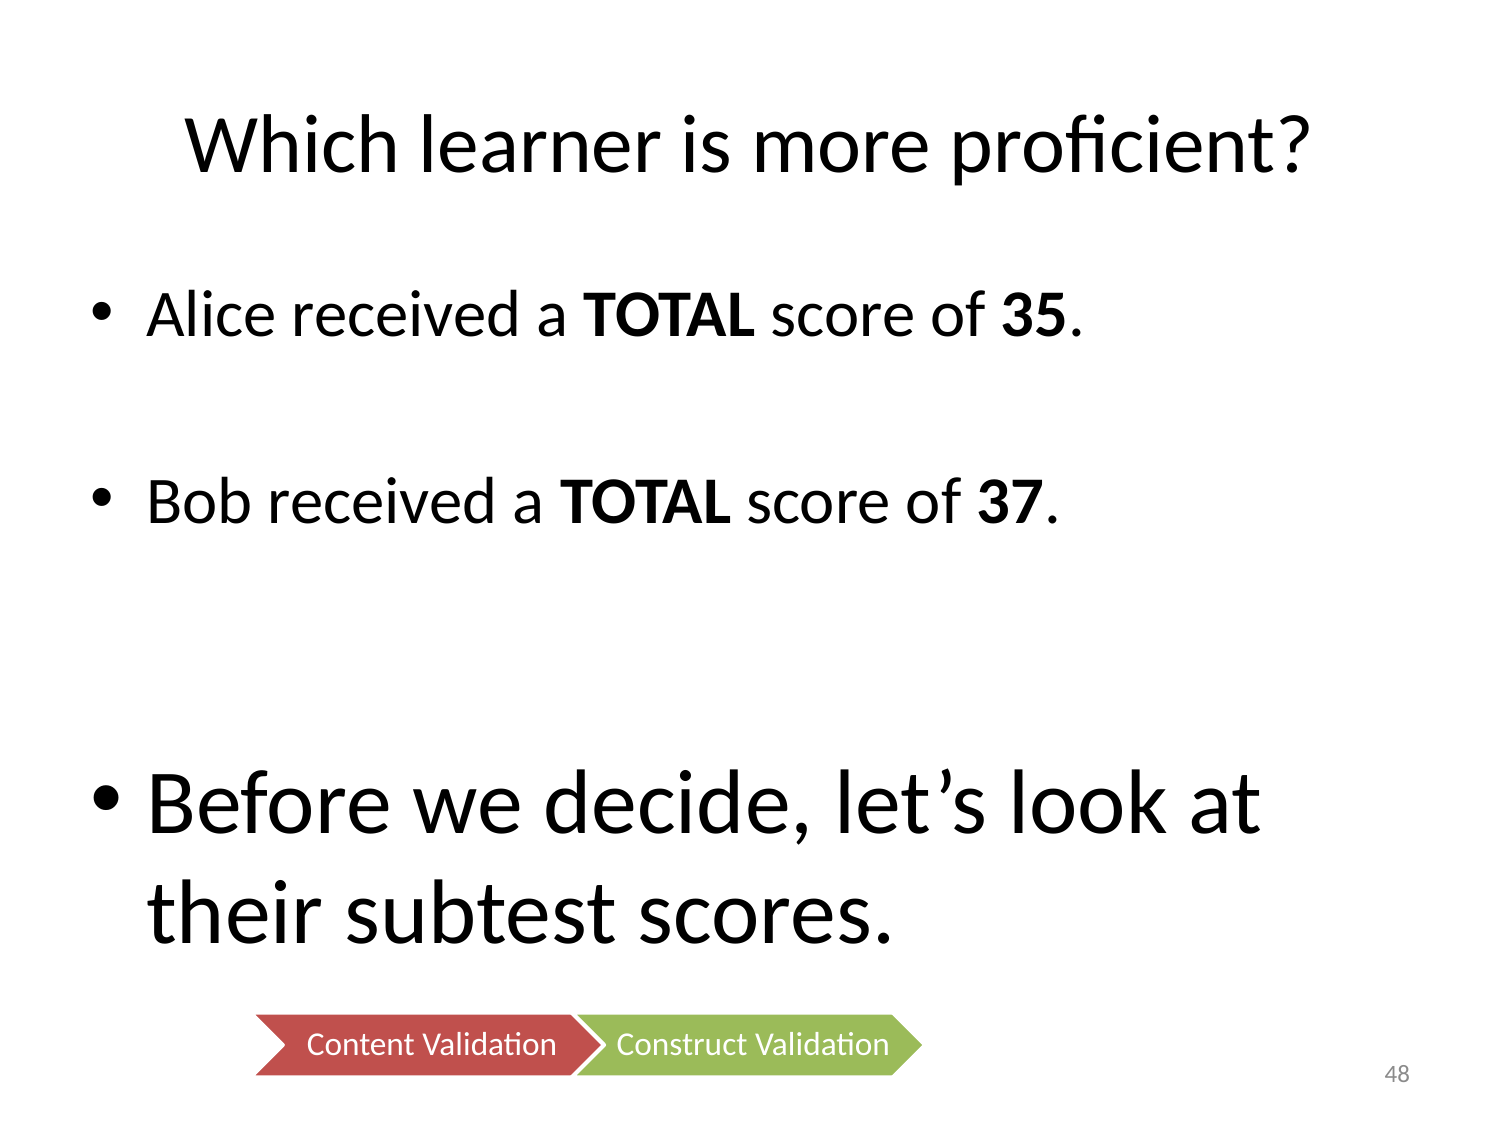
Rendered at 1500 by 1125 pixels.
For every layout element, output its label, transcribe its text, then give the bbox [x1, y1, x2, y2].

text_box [249, 1012, 1251, 1078]
slide_number 48 [1074, 1042, 1425, 1103]
list Alice received a TOTAL score of 35. Bob received a TOTAL score of 37. Before we decide, let’s look at their subtest scores. [75, 262, 1425, 1005]
title Which learner is more proficient? [75, 45, 1425, 233]
